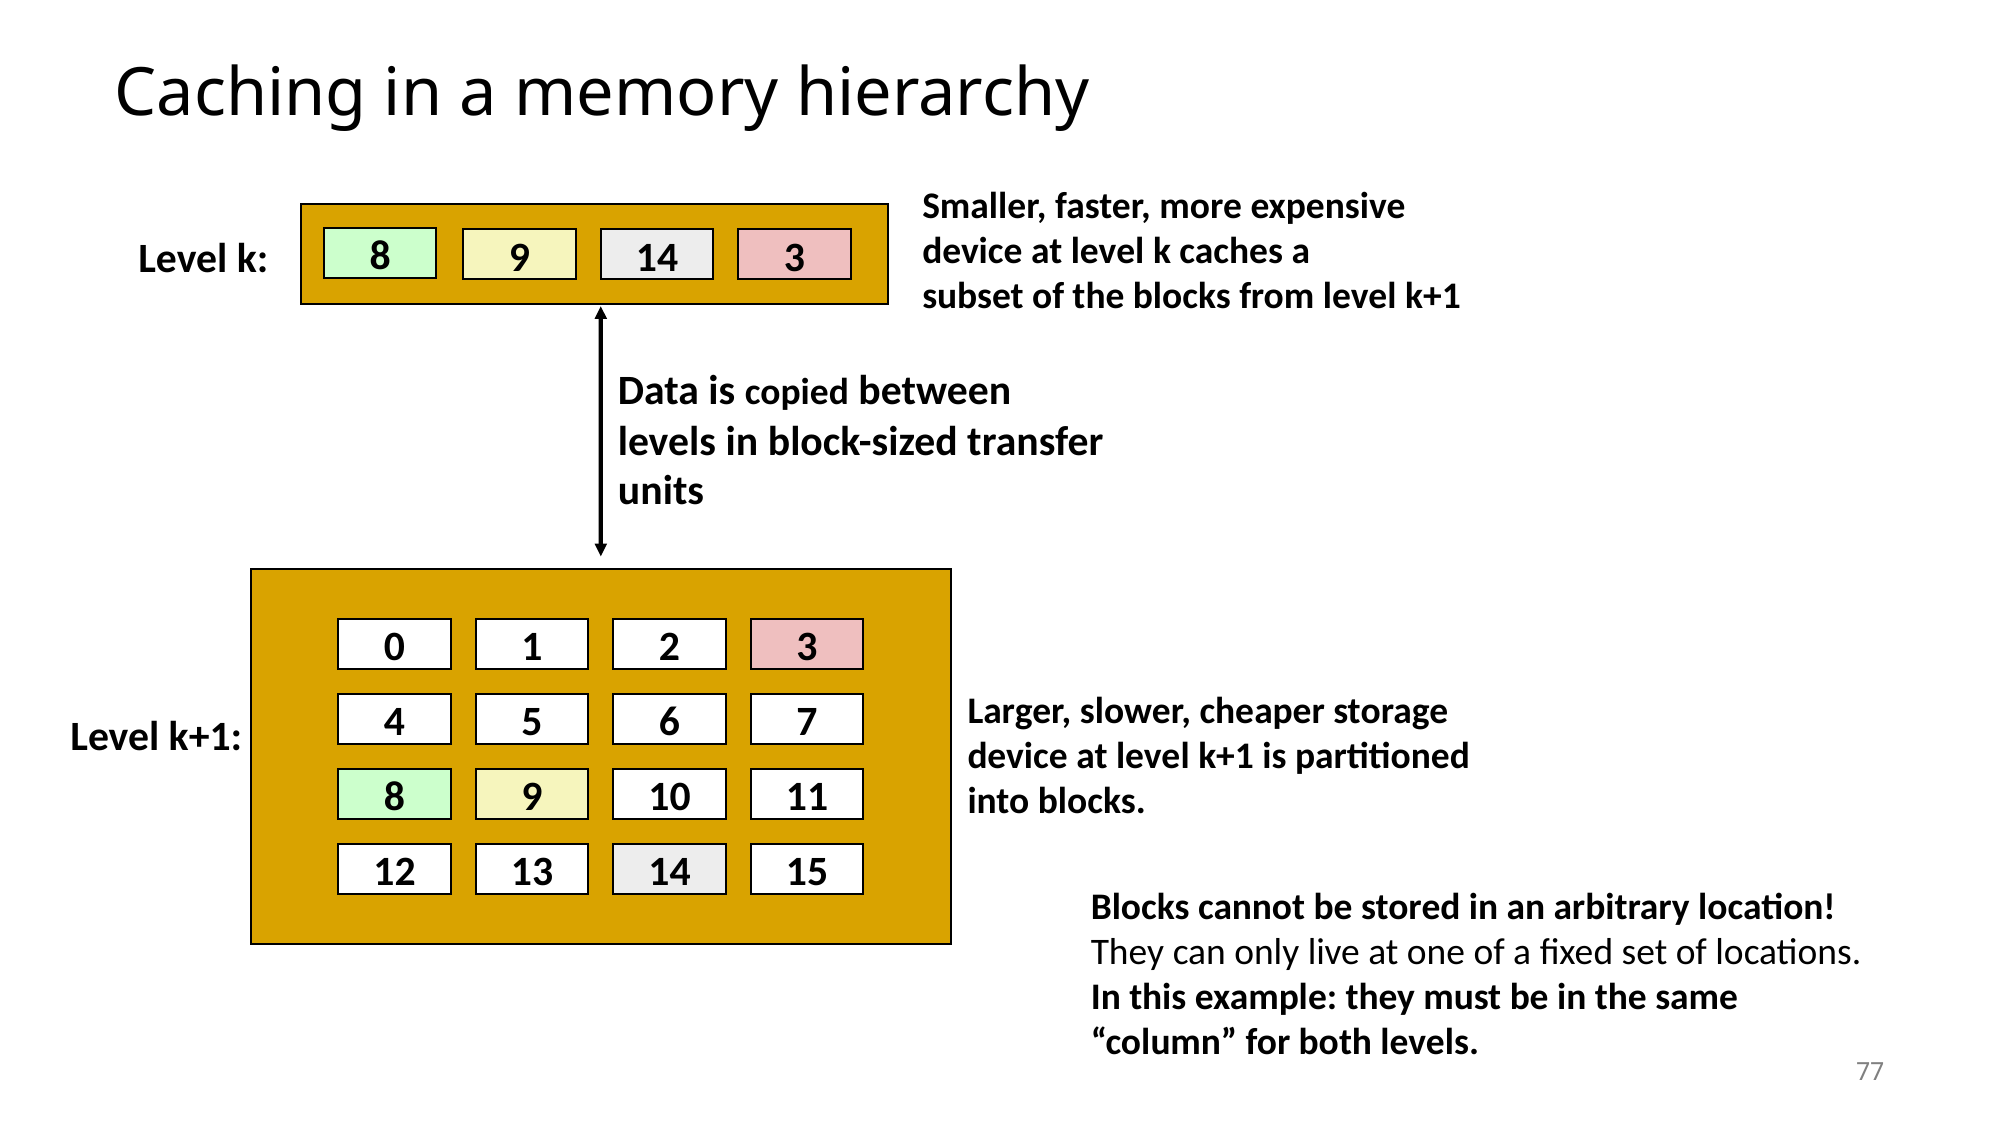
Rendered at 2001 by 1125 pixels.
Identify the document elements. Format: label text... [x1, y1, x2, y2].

text_box 10 [613, 768, 726, 819]
text_box 1 [475, 618, 589, 669]
text_box 7 [750, 693, 864, 744]
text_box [600, 325, 1151, 557]
text_box 15 [750, 843, 864, 894]
text_box Blocks cannot be stored in an arbitrary location! They can only live at one of a fixed set of locations. In this example: they must be in the same “column” for both levels. [1075, 874, 1884, 1069]
text_box 11 [750, 768, 864, 819]
text_box 14 [613, 843, 726, 894]
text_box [122, 173, 1480, 325]
title Caching in a memory hierarchy [99, 37, 1900, 150]
text_box 5 [475, 693, 589, 744]
text_box 12 [338, 843, 451, 894]
text_box 6 [613, 693, 726, 744]
text_box [250, 568, 951, 944]
text_box 13 [475, 843, 589, 894]
text_box 3 [750, 618, 864, 669]
text_box 9 [475, 768, 589, 819]
text_box 4 [338, 693, 451, 744]
text_box 8 [338, 768, 451, 819]
text_box Level k+1: [55, 701, 258, 767]
slide_number 77 [1749, 1042, 1900, 1103]
text_box Larger, slower, cheaper storage device at level k+1 is partitioned into blocks. [952, 679, 1486, 829]
text_box 0 [338, 618, 451, 669]
text_box 2 [613, 618, 726, 669]
